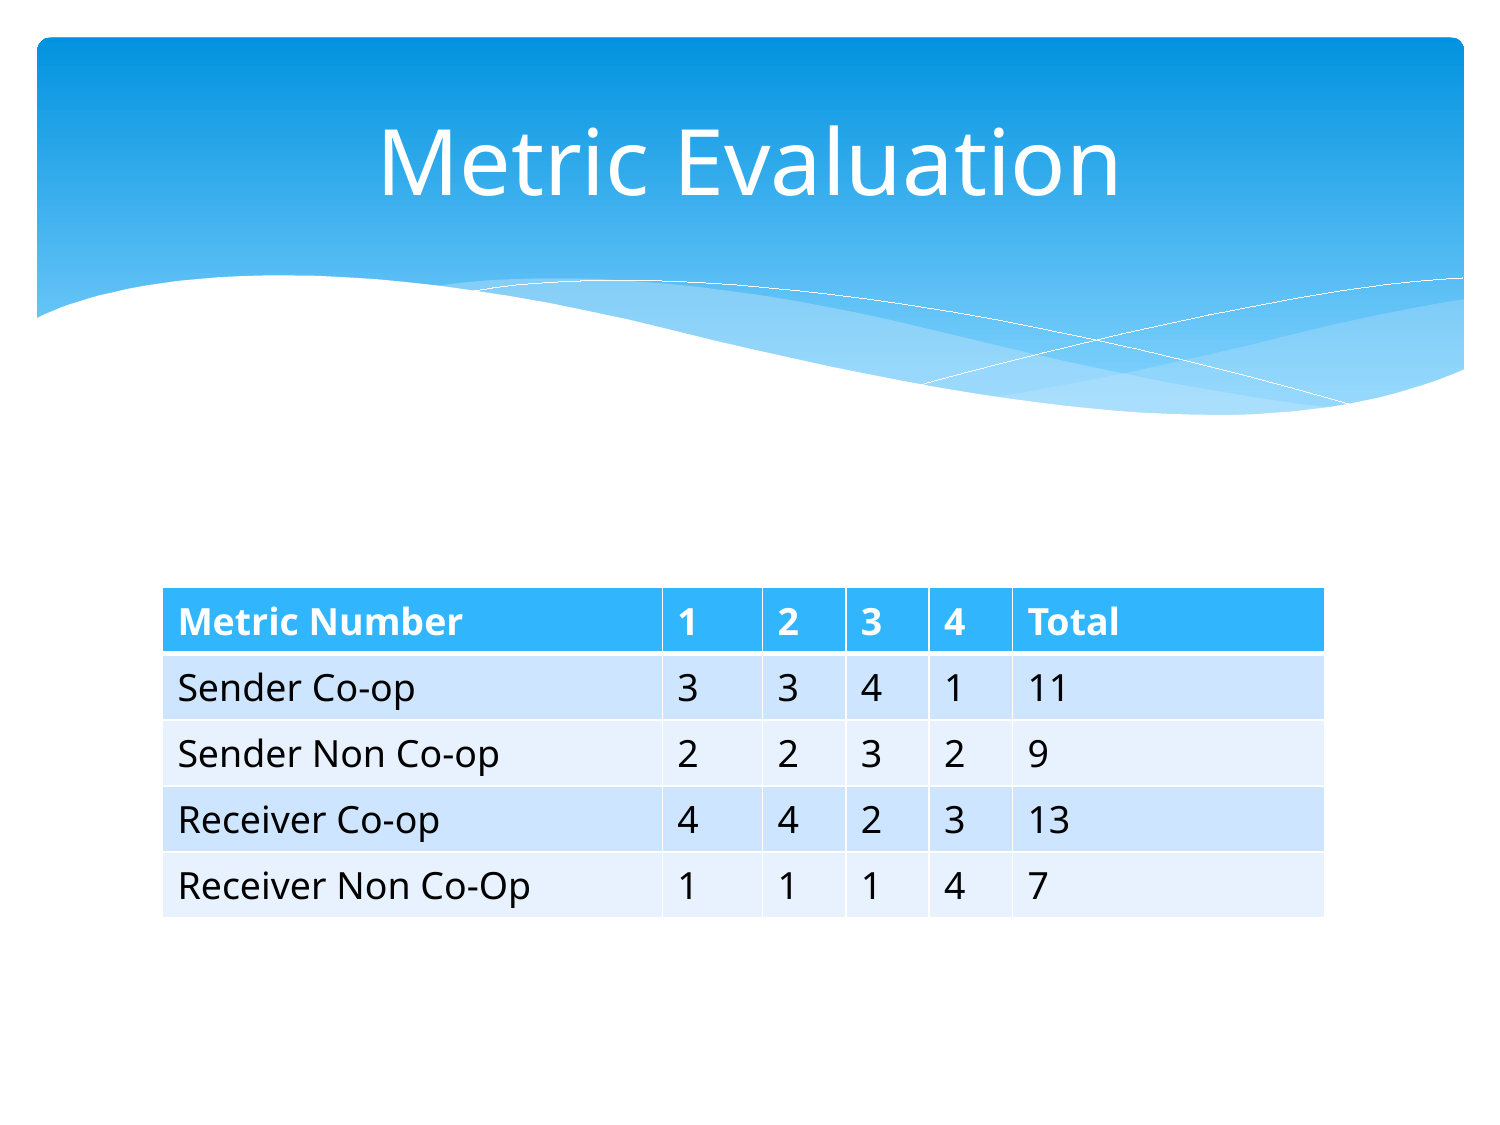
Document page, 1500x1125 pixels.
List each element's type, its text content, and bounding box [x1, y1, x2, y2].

table_cell 13 [1013, 787, 1324, 851]
table_cell 3 [930, 787, 1012, 851]
table_cell 3 [847, 721, 928, 785]
table_header Total [1013, 588, 1324, 651]
table_cell Receiver Co-op [163, 787, 662, 851]
table_cell 4 [847, 656, 928, 719]
table_cell 7 [1013, 853, 1324, 917]
table_header 3 [847, 588, 928, 651]
table_cell 9 [1013, 721, 1324, 785]
table_cell 4 [763, 787, 845, 851]
table_cell 1 [763, 853, 845, 917]
table_cell 1 [663, 853, 762, 917]
table_cell Receiver Non Co-Op [163, 853, 662, 917]
table_header 2 [763, 588, 845, 651]
table_cell 4 [930, 853, 1012, 917]
table_cell 2 [930, 721, 1012, 785]
table_cell 2 [847, 787, 928, 851]
table_cell 2 [663, 721, 762, 785]
table_cell 1 [930, 656, 1012, 719]
table_header 4 [930, 588, 1012, 651]
table_cell 3 [663, 656, 762, 719]
table_cell 4 [663, 787, 762, 851]
table_header 1 [663, 588, 762, 651]
table_cell Sender Non Co-op [163, 721, 662, 785]
table_cell 2 [763, 721, 845, 785]
title Metric Evaluation [75, 55, 1425, 261]
table_cell 11 [1013, 656, 1324, 719]
table_cell 1 [847, 853, 928, 917]
table_header Metric Number [163, 588, 662, 651]
table_cell 3 [763, 656, 845, 719]
table_cell Sender Co-op [163, 656, 662, 719]
